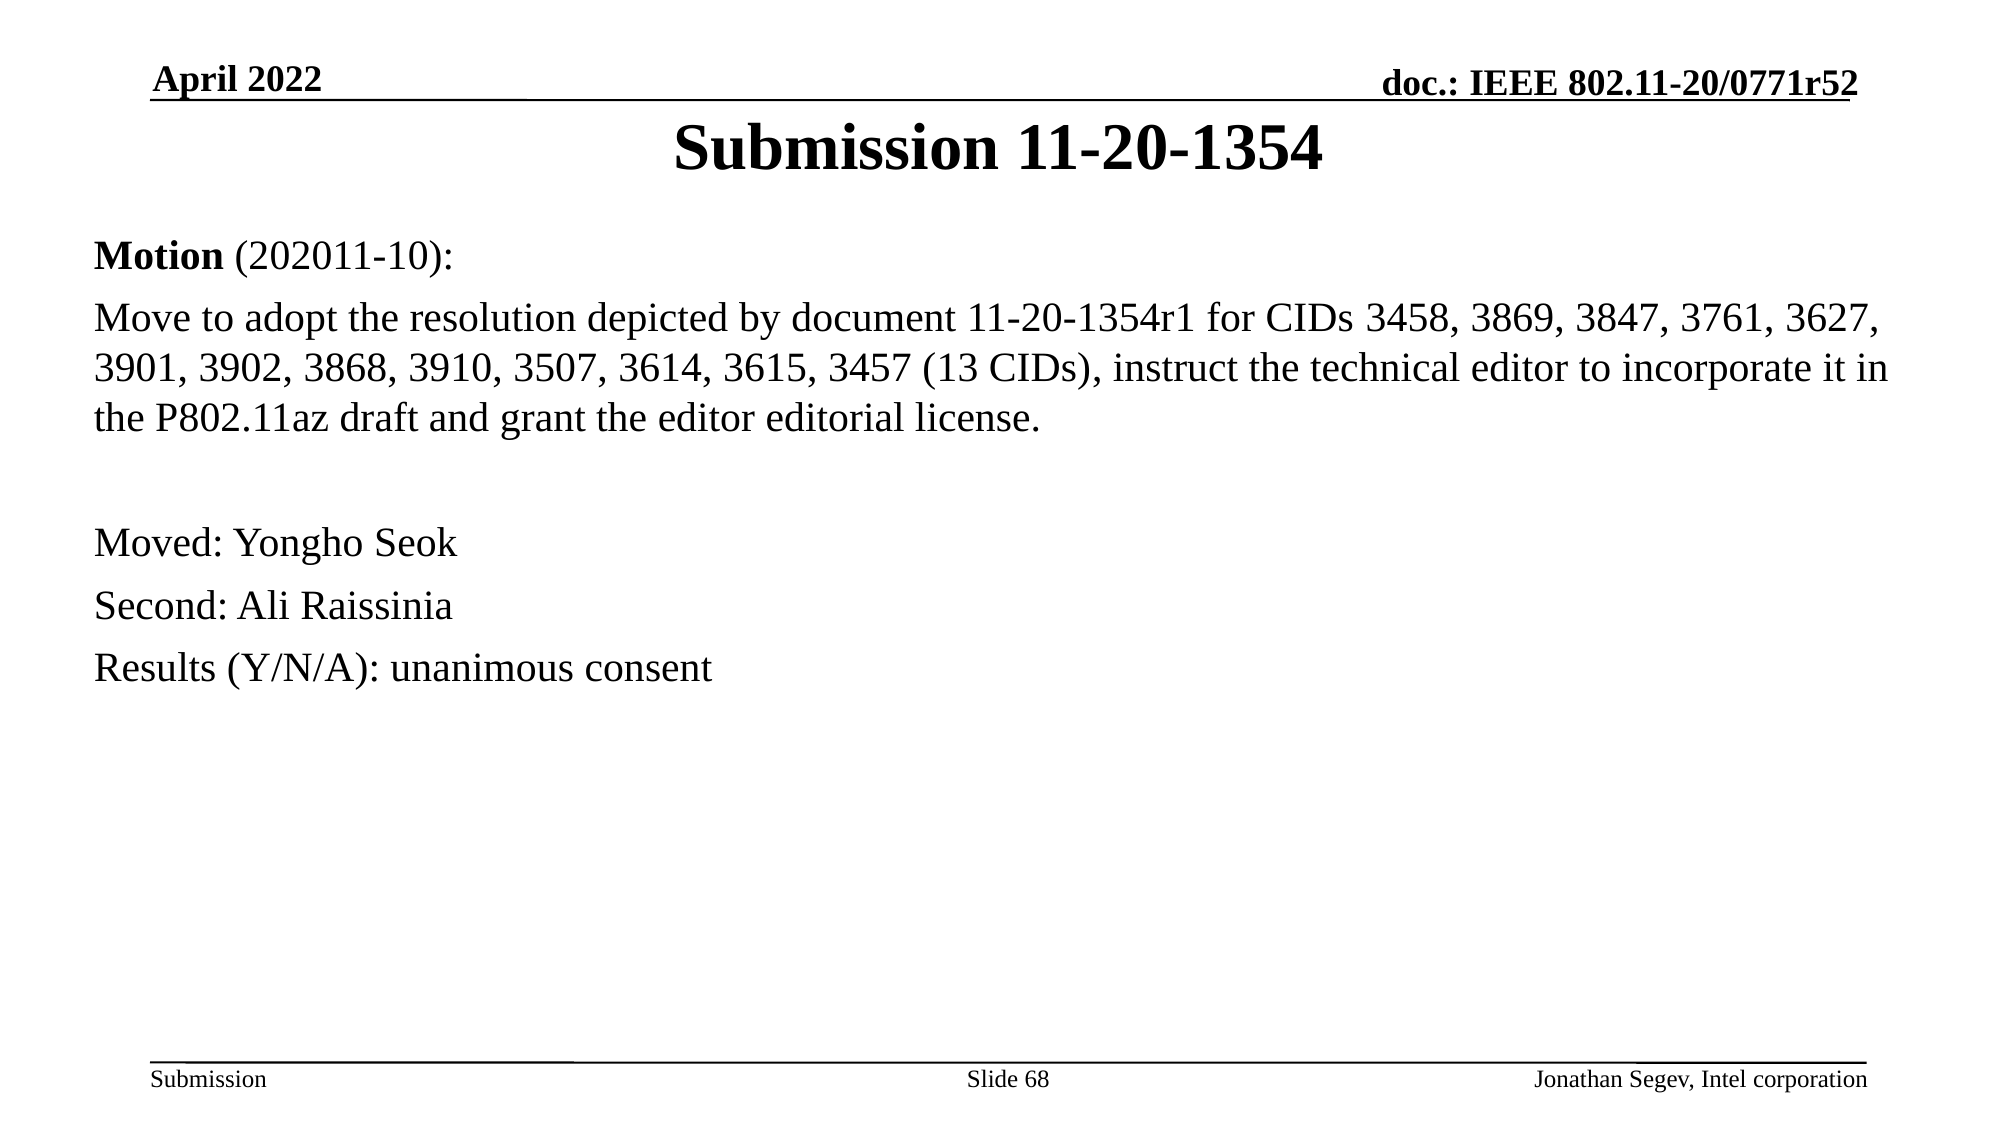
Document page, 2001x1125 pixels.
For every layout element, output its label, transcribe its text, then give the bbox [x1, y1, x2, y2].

title Submission 11-20-1354 [149, 112, 1850, 173]
slide_number Slide 68 [950, 1061, 1067, 1123]
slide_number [152, 54, 563, 100]
footer Jonathan Segev, Intel corporation [1171, 1061, 1869, 1093]
list Motion (202011-10): Move to adopt the resolution depicted by document 11-20-1354r1 for CIDs 3458, 3869, 3847, 3761, 3627, 3901, 3902, 3868, 3910, 3507, 3614, 3615, 3457 (13 CIDs), instruct the technical editor to incorporate it in the P802.11az draft and grant the editor editorial license. Moved: Yongho Seok Second: Ali Raissinia Results (Y/N/A): unanimous consent [78, 219, 1922, 1000]
